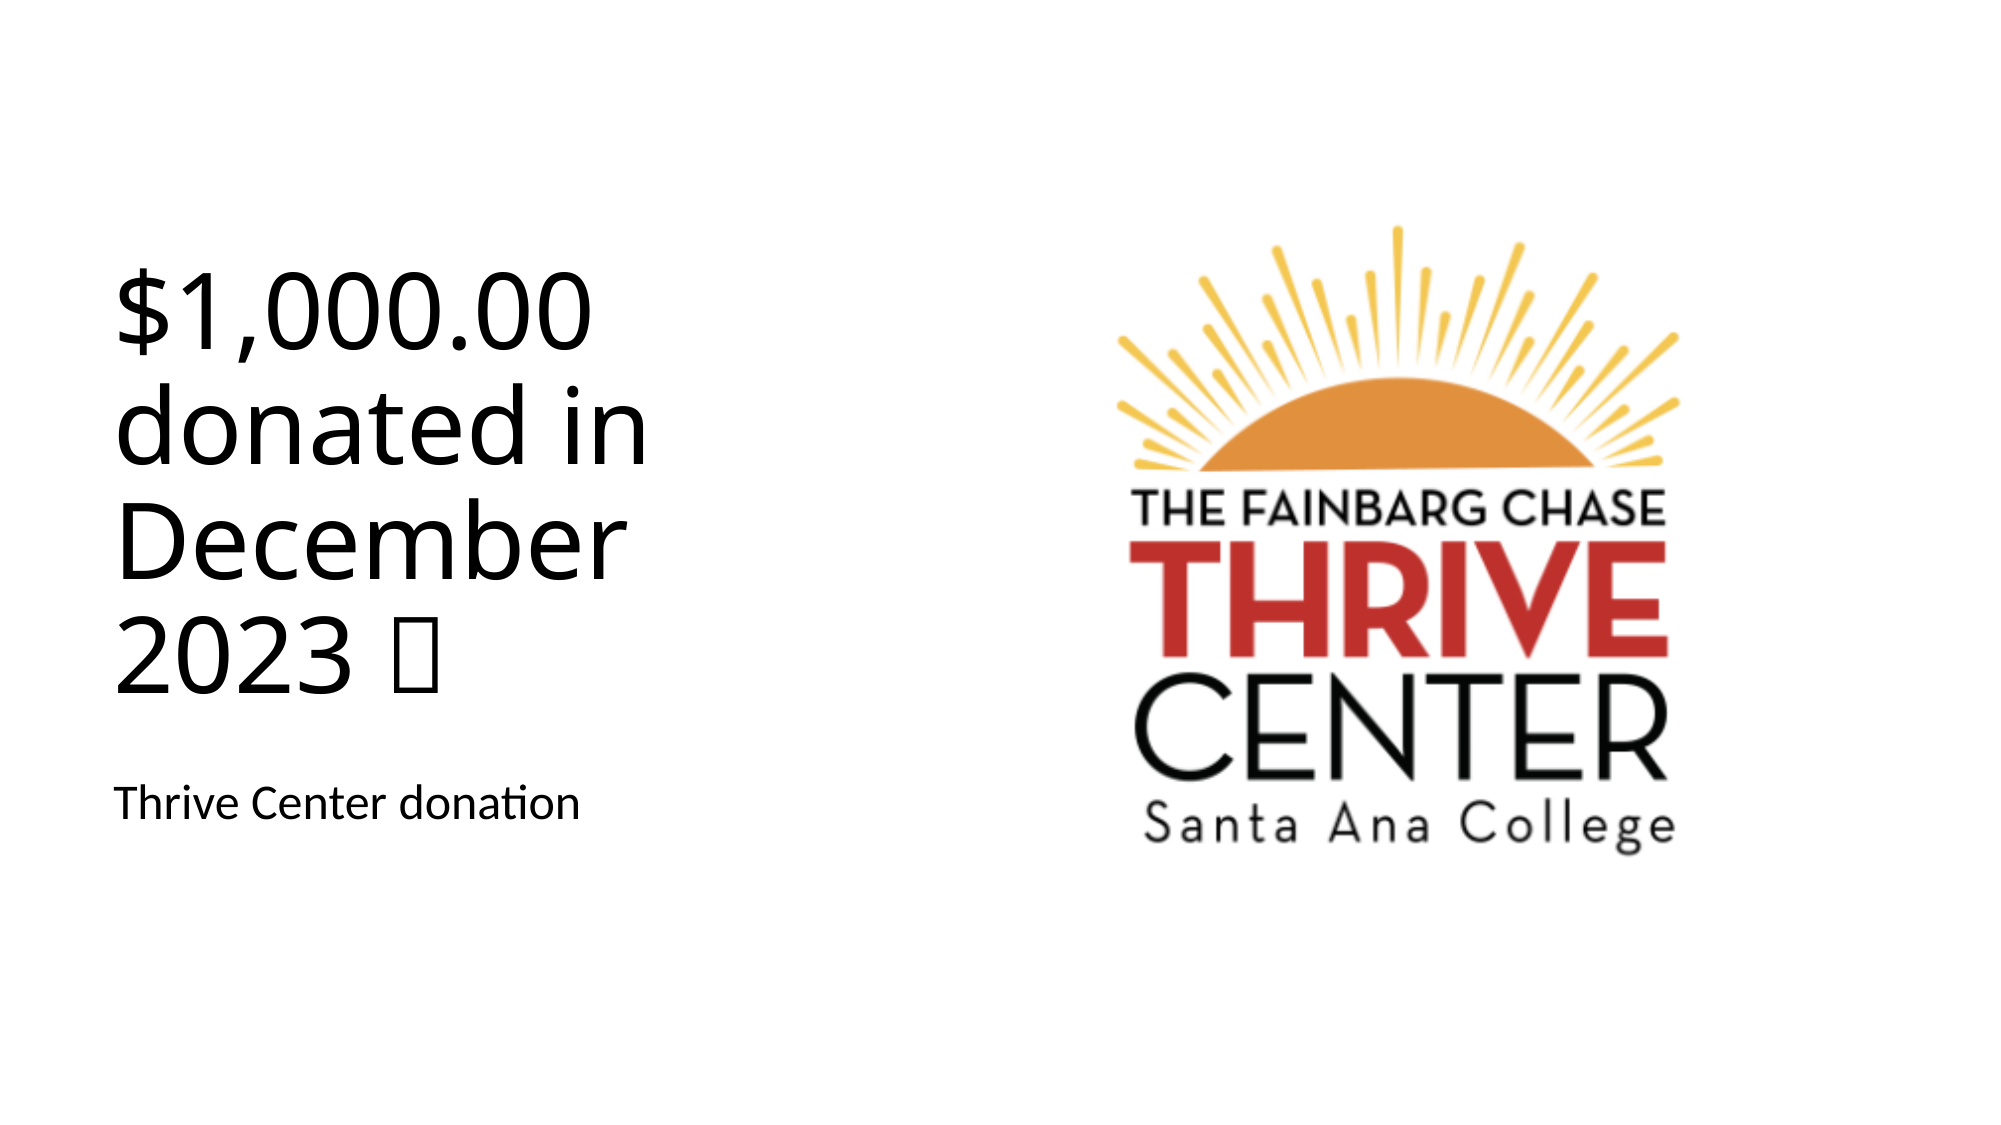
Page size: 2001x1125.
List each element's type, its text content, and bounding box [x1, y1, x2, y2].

picture [925, 178, 1846, 929]
list Thrive Center donation [98, 768, 783, 939]
title $1,000.00 donated in December 2023  [98, 111, 783, 725]
